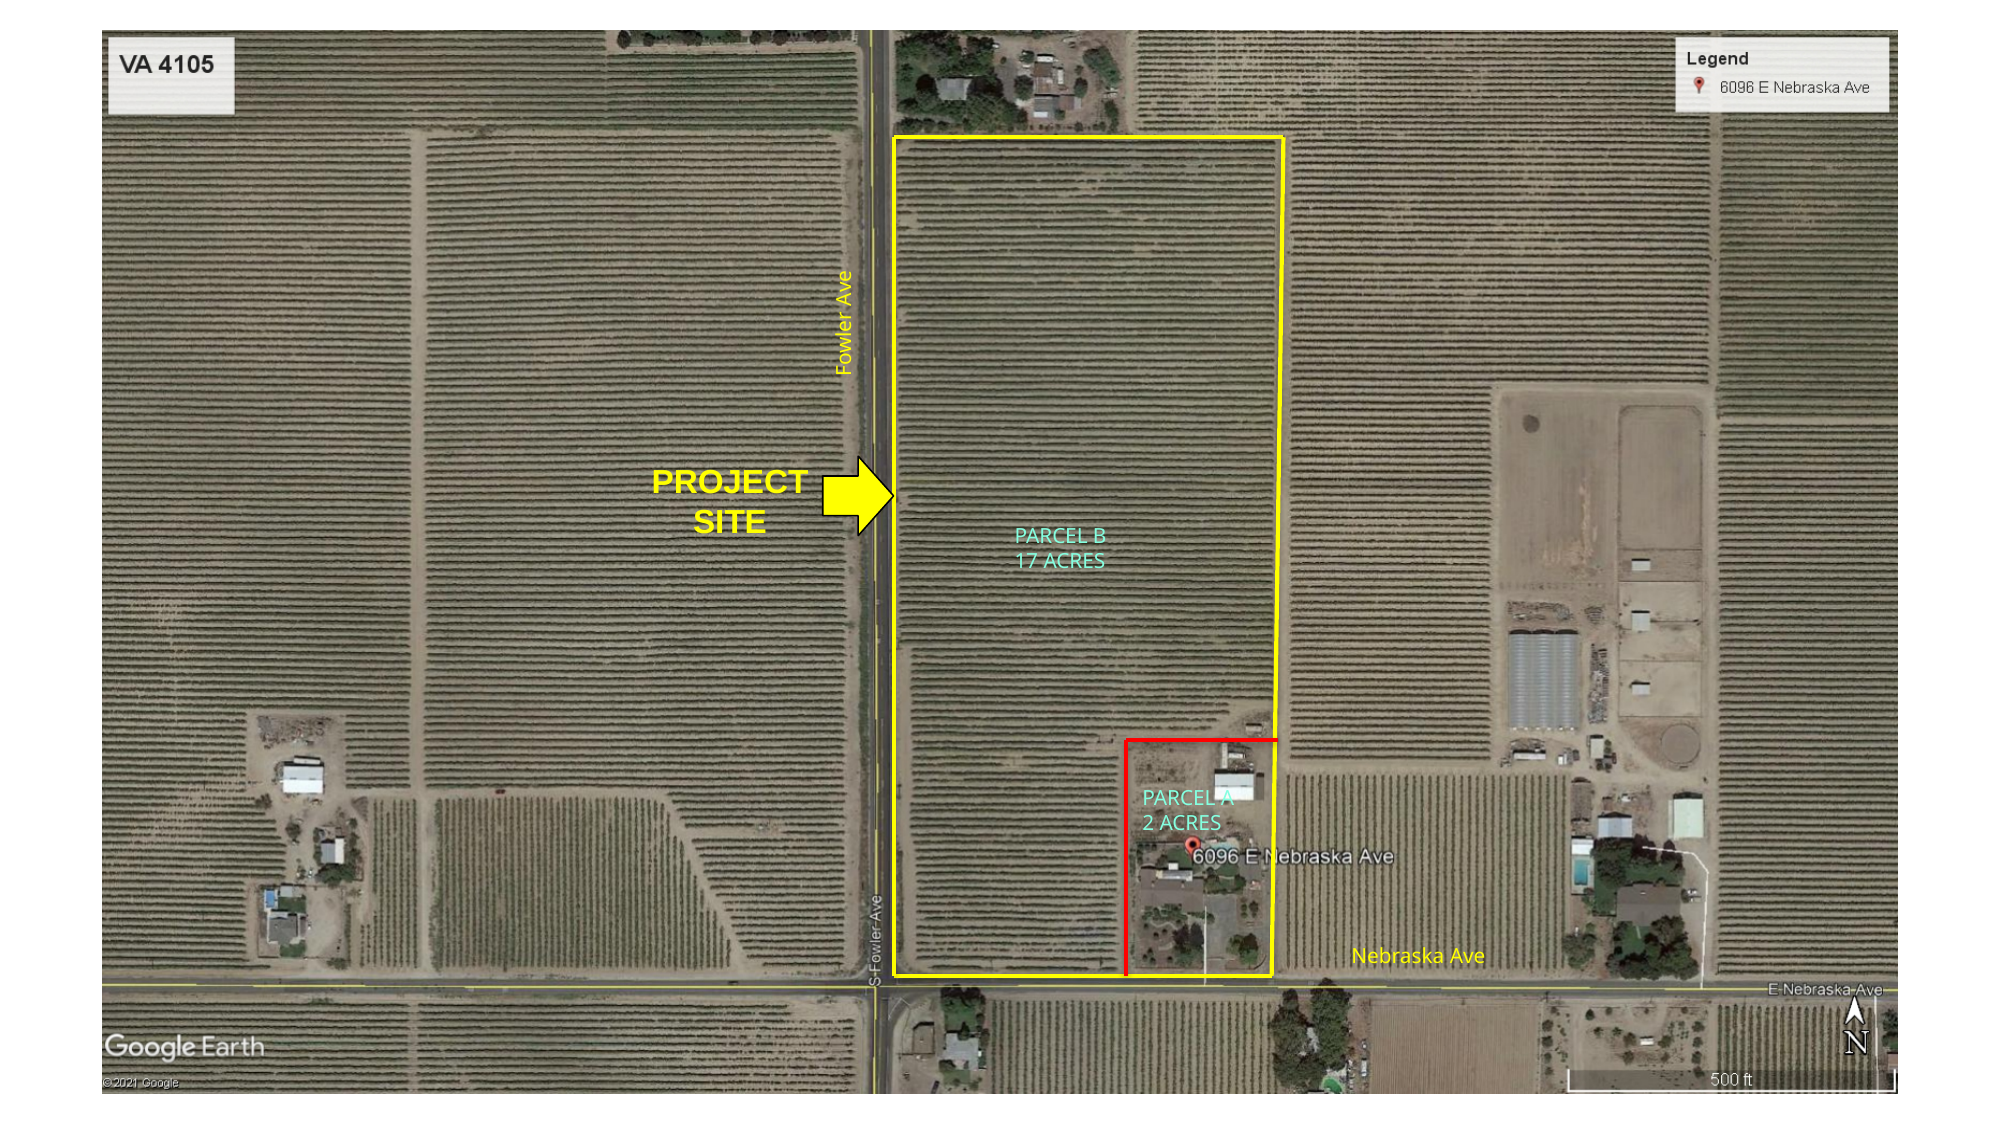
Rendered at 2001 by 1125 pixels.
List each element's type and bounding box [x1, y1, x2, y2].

text_box [1271, 136, 1284, 977]
picture [102, 30, 1898, 1095]
